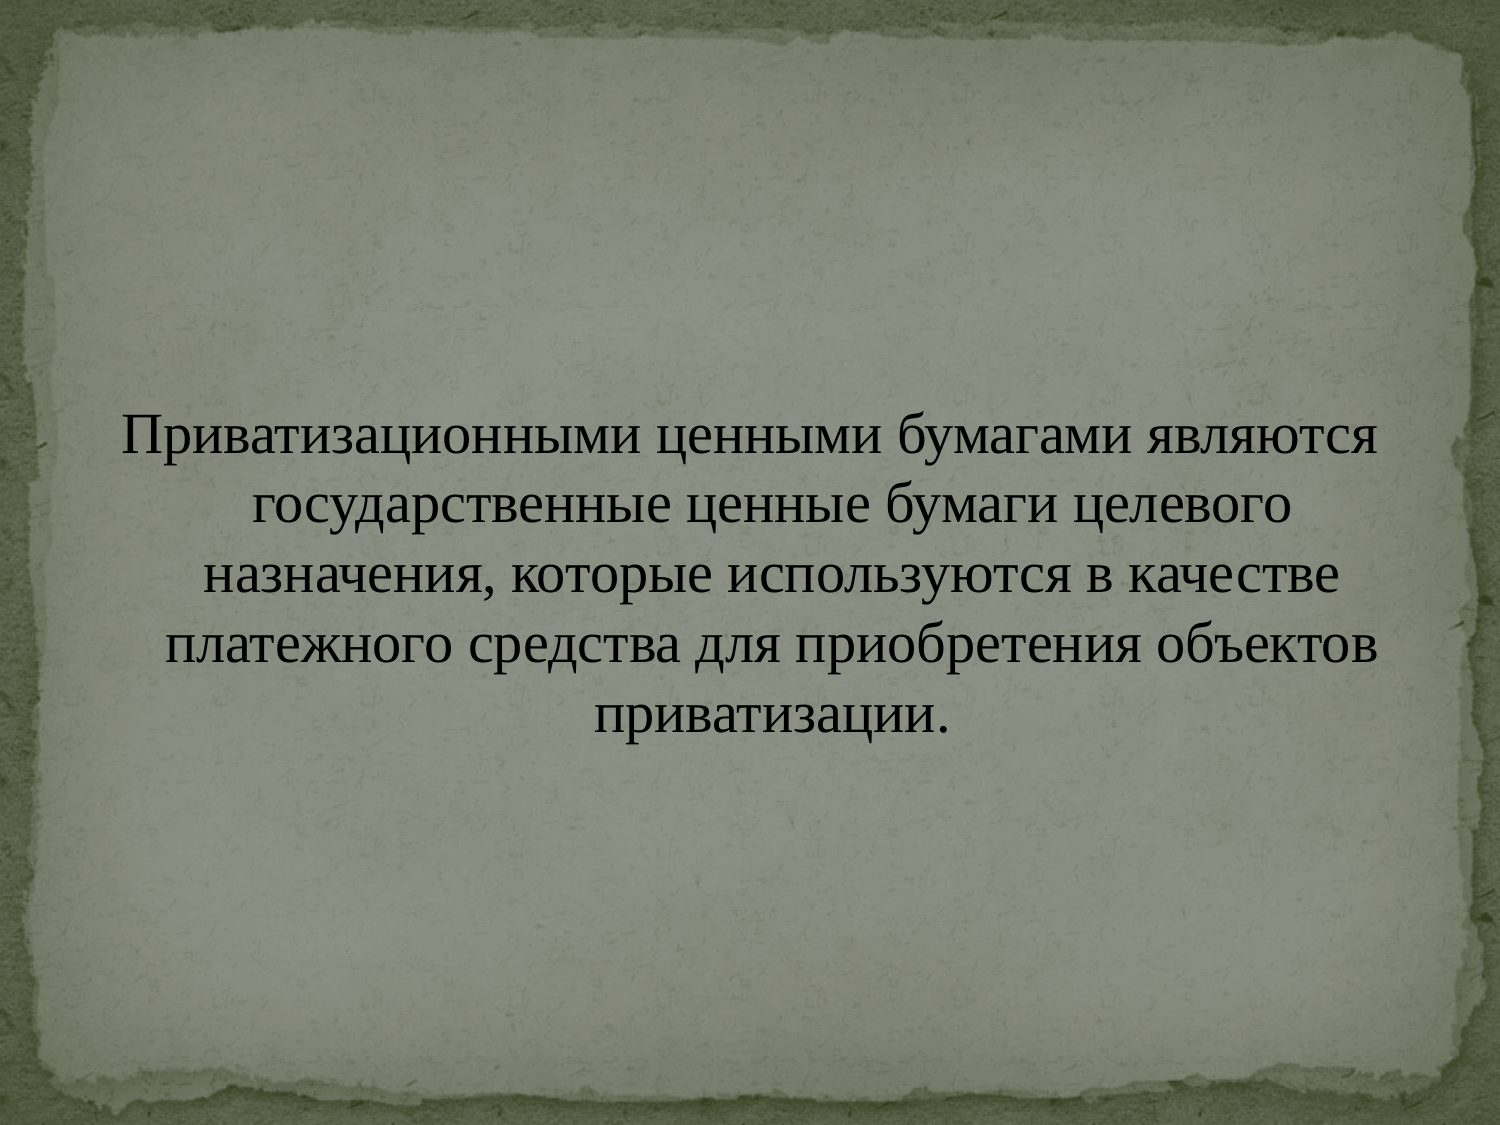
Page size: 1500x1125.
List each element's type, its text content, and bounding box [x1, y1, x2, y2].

list Приватизационными ценными бумагами являются государственные ценные бумаги целевого назначения, которые используются в качестве платежного средства для приобретения объектов приватизации. [75, 387, 1425, 838]
